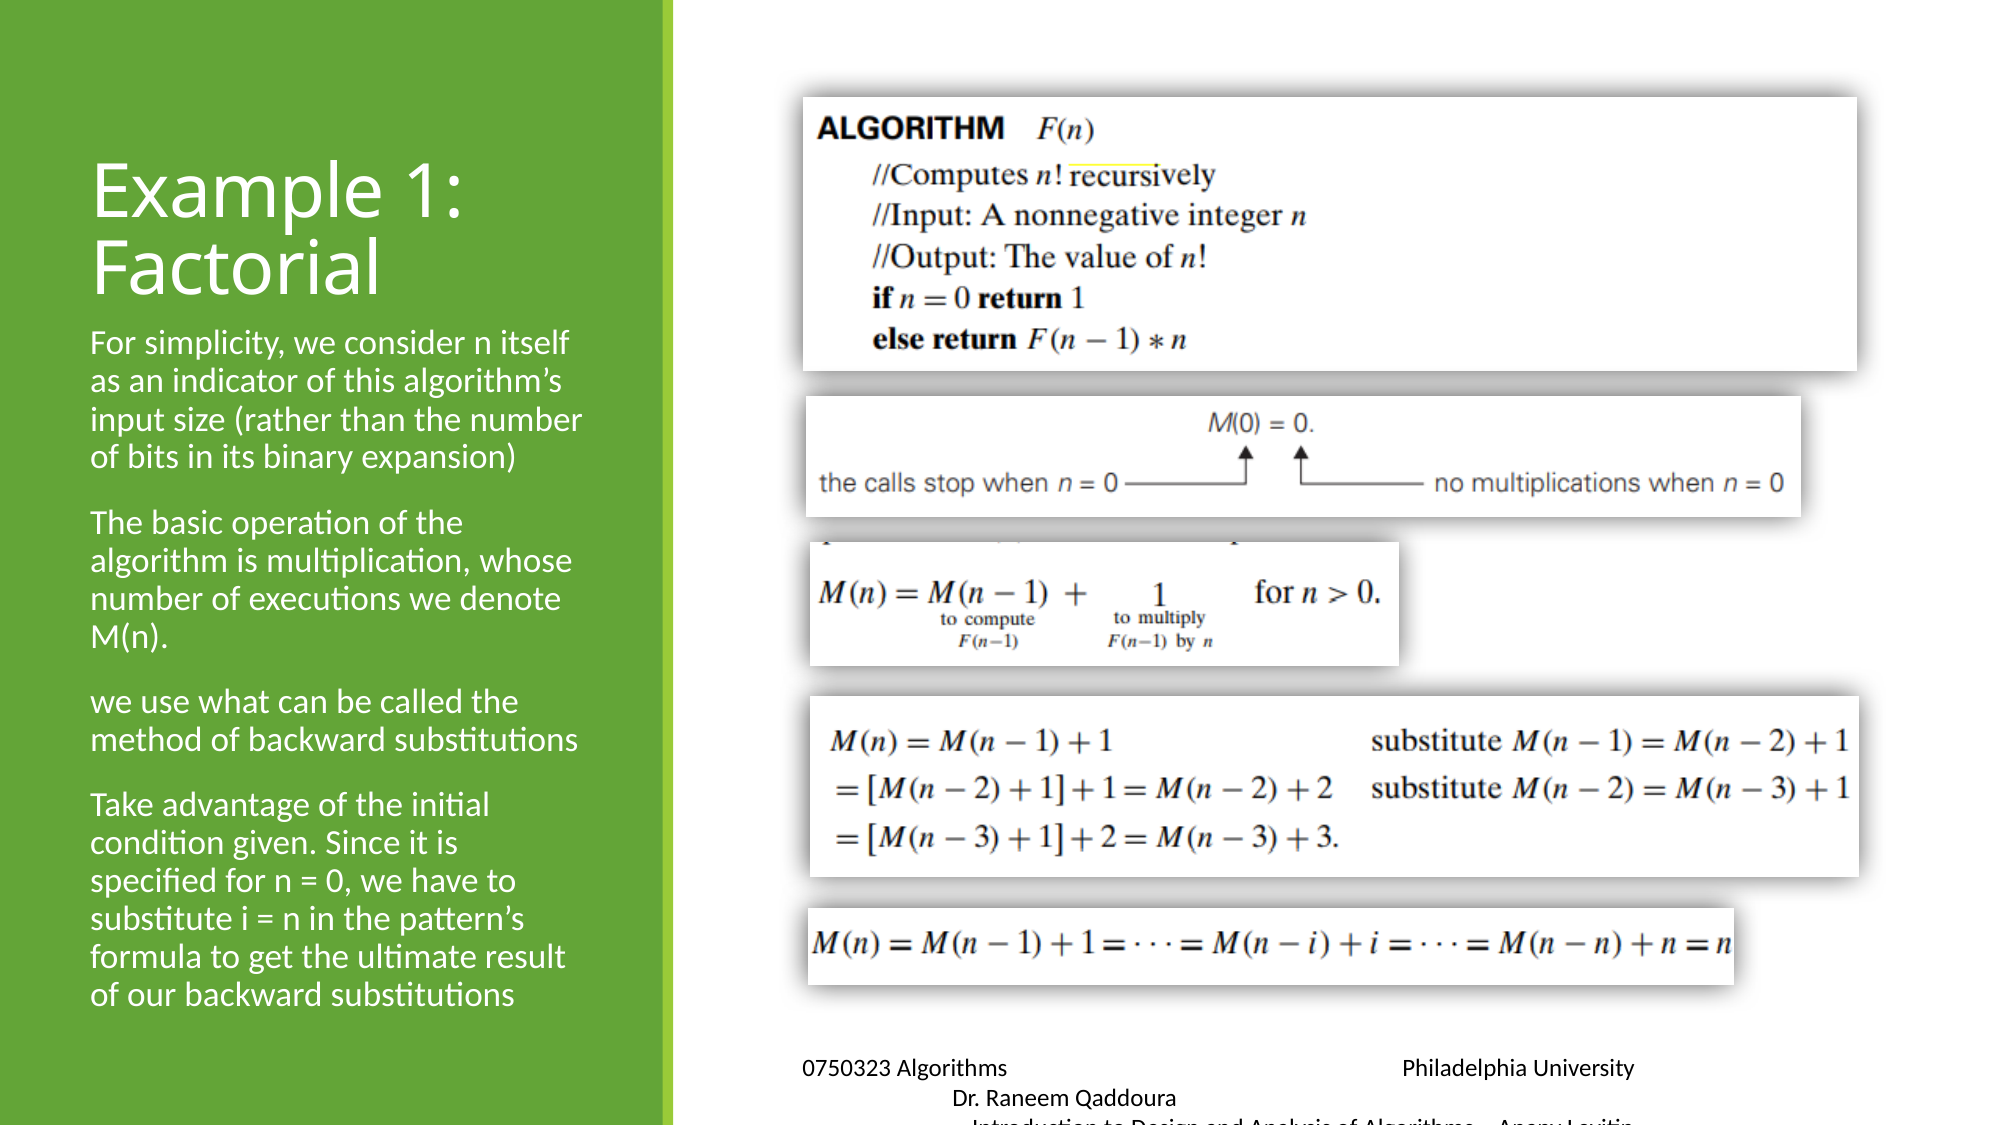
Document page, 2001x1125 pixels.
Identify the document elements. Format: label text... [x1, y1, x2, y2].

title Example 1: Factorial [75, 97, 600, 317]
list For simplicity, we consider n itself as an indicator of this algorithm’s input size (rather than the number of bits in its binary expansion) The basic operation of the algorithm is multiplication, whose number of executions we denote M(n). we use what can be called the method of backward substitutions Take advantage of the initial condition given. Since it is specified for n = 0, we have to substitute i = n in the pattern’s formula to get the ultimate result of our backward substitutions [75, 317, 600, 1035]
picture [810, 541, 1399, 667]
picture [809, 696, 1859, 877]
picture [807, 907, 1734, 986]
picture [806, 395, 1801, 518]
picture [802, 96, 1858, 372]
